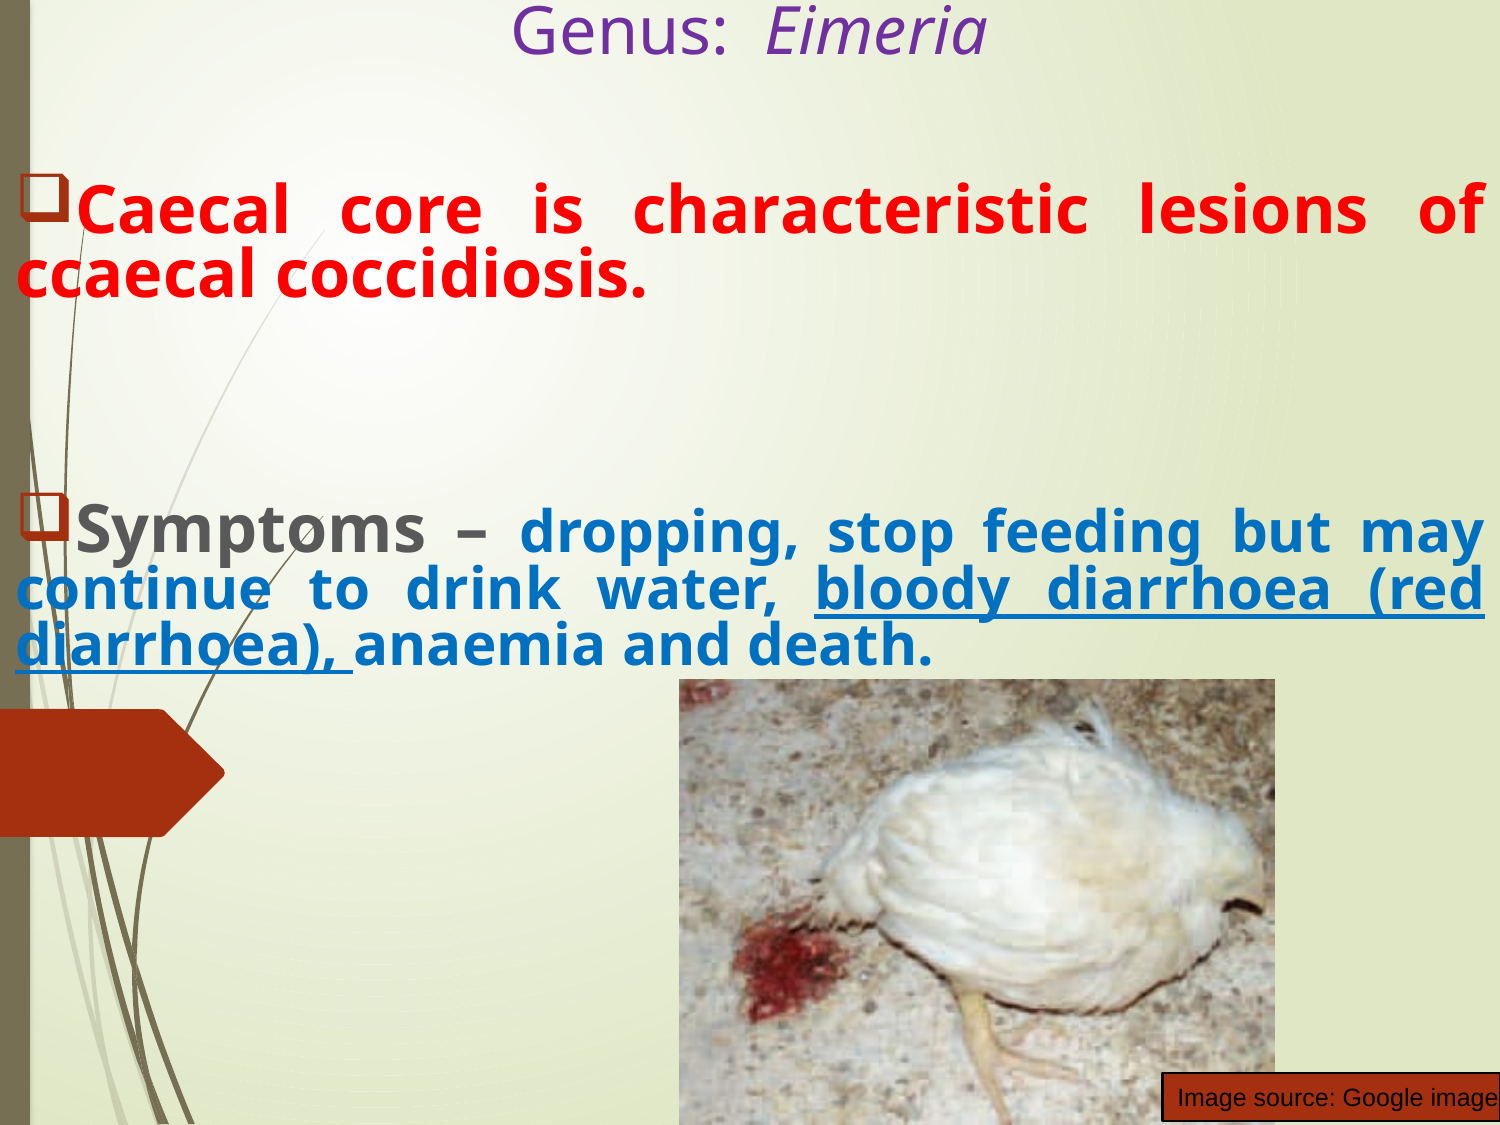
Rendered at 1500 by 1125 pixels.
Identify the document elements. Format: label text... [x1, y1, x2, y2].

subtitle Caecal core is characteristic lesions of ccaecal coccidiosis. Symptoms – dropping, stop feeding but may continue to drink water, bloody diarrhoea (red diarrhoea), anaemia and death. [0, 174, 1500, 1125]
text_box Image source: Google image [1279, 1072, 1500, 1121]
picture [678, 679, 1276, 1125]
title Genus: Eimeria [0, 0, 1500, 75]
